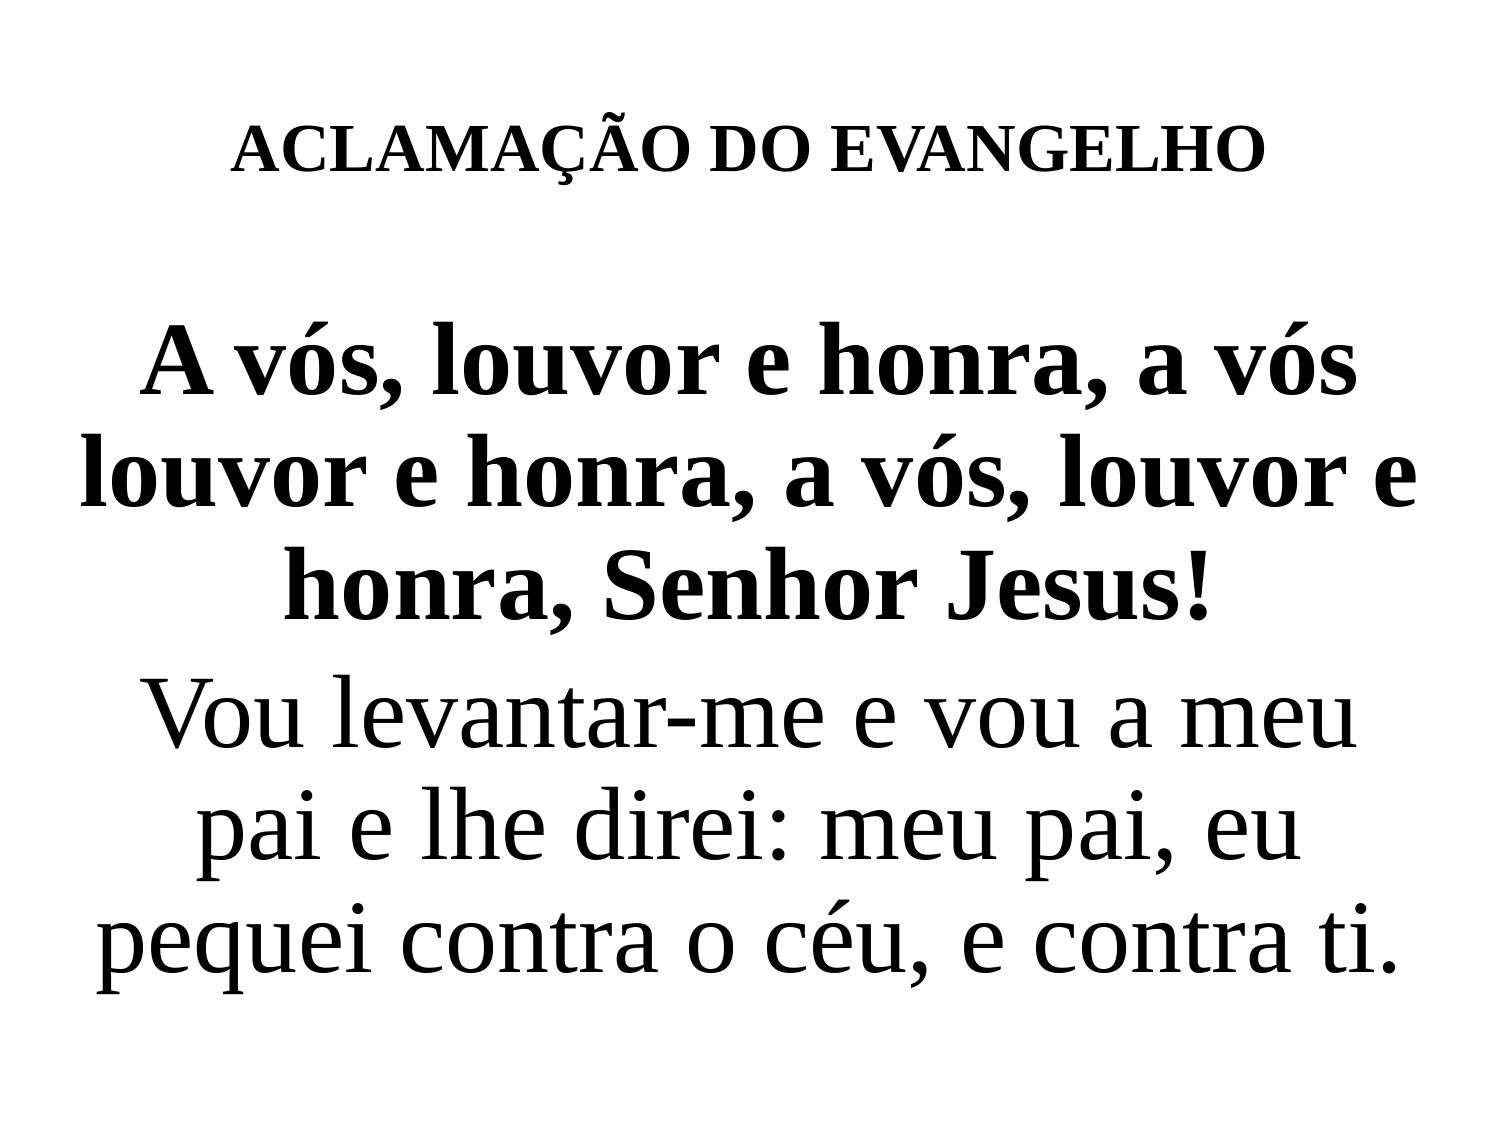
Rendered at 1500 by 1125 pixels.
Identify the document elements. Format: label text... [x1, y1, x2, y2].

list A vós, louvor e honra, a vós louvor e honra, a vós, louvor e honra, Senhor Jesus! Vou levantar-me e vou a meu pai e lhe direi: meu pai, eu pequei contra o céu, e contra ti. [55, 222, 1445, 1077]
title ACLAMAÇÃO DO EVANGELHO [103, 59, 1397, 222]
